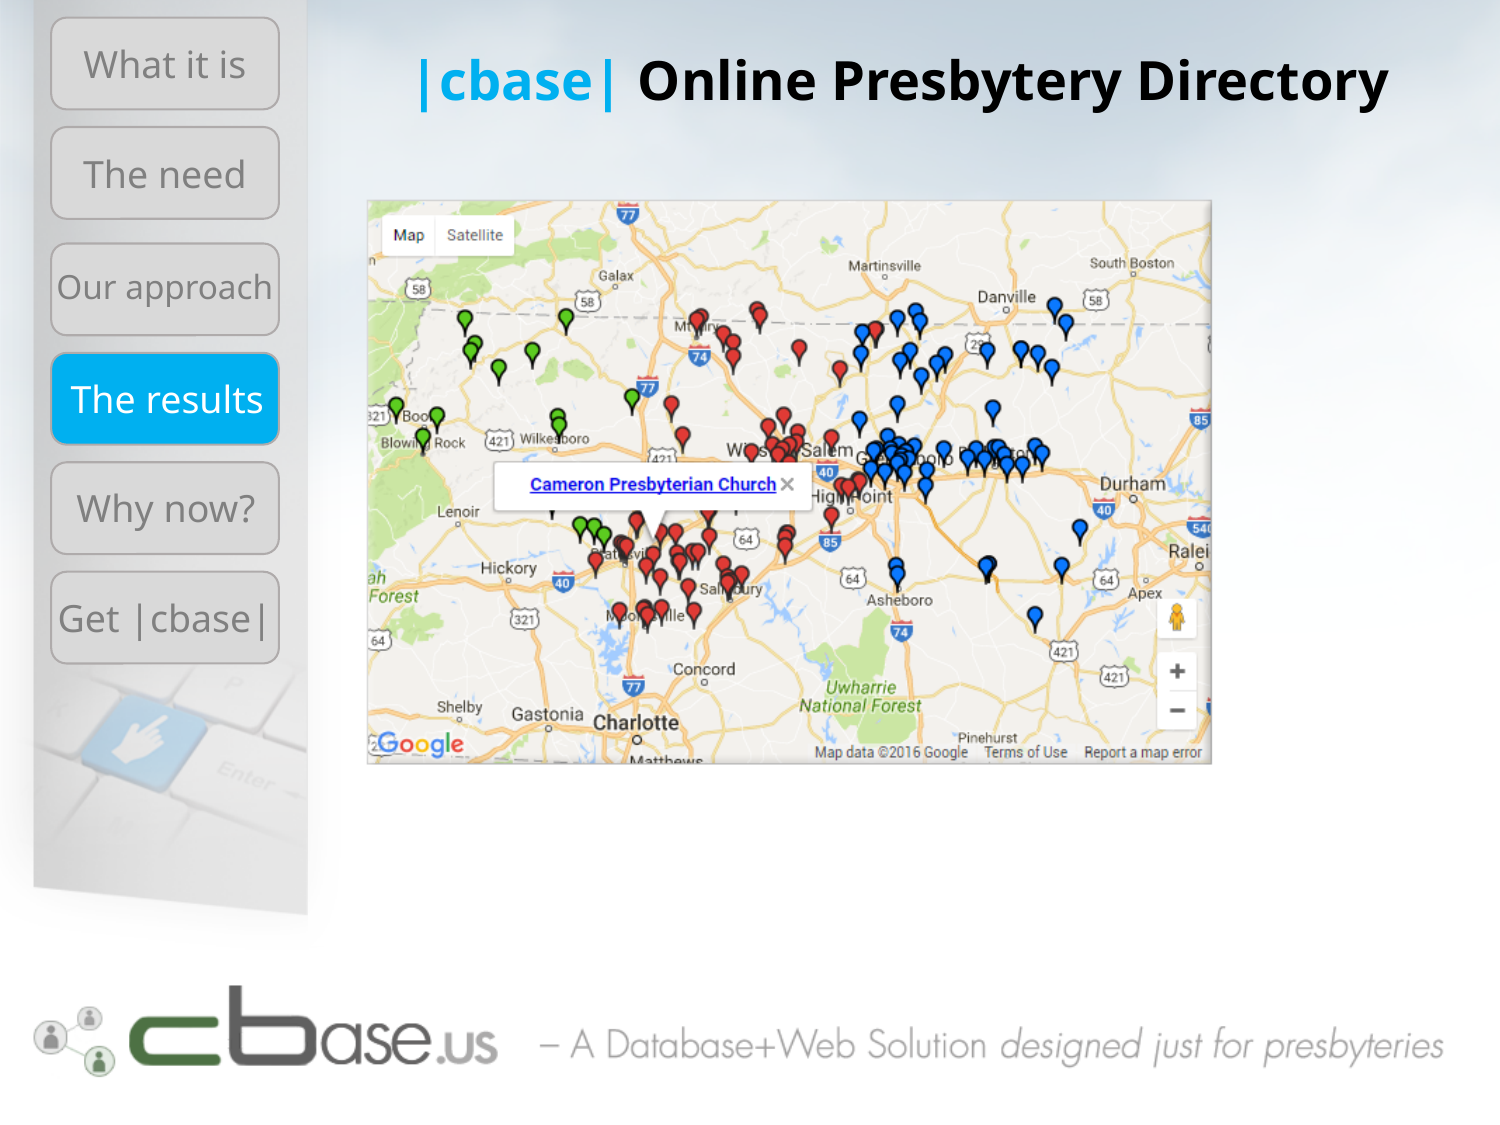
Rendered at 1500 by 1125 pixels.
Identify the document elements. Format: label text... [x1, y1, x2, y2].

text_box The need [68, 143, 262, 204]
text_box [50, 242, 280, 259]
text_box [50, 461, 280, 556]
text_box [50, 125, 280, 220]
text_box [50, 570, 280, 587]
text_box Our approach [41, 259, 289, 314]
text_box What it is [68, 33, 262, 93]
picture [0, 0, 1500, 1125]
text_box [50, 351, 280, 446]
text_box [50, 314, 280, 337]
text_box [50, 16, 280, 111]
text_box The results [55, 368, 279, 429]
text_box Why now? [61, 477, 271, 538]
text_box Get |cbase| [42, 587, 287, 648]
text_box [50, 648, 280, 665]
